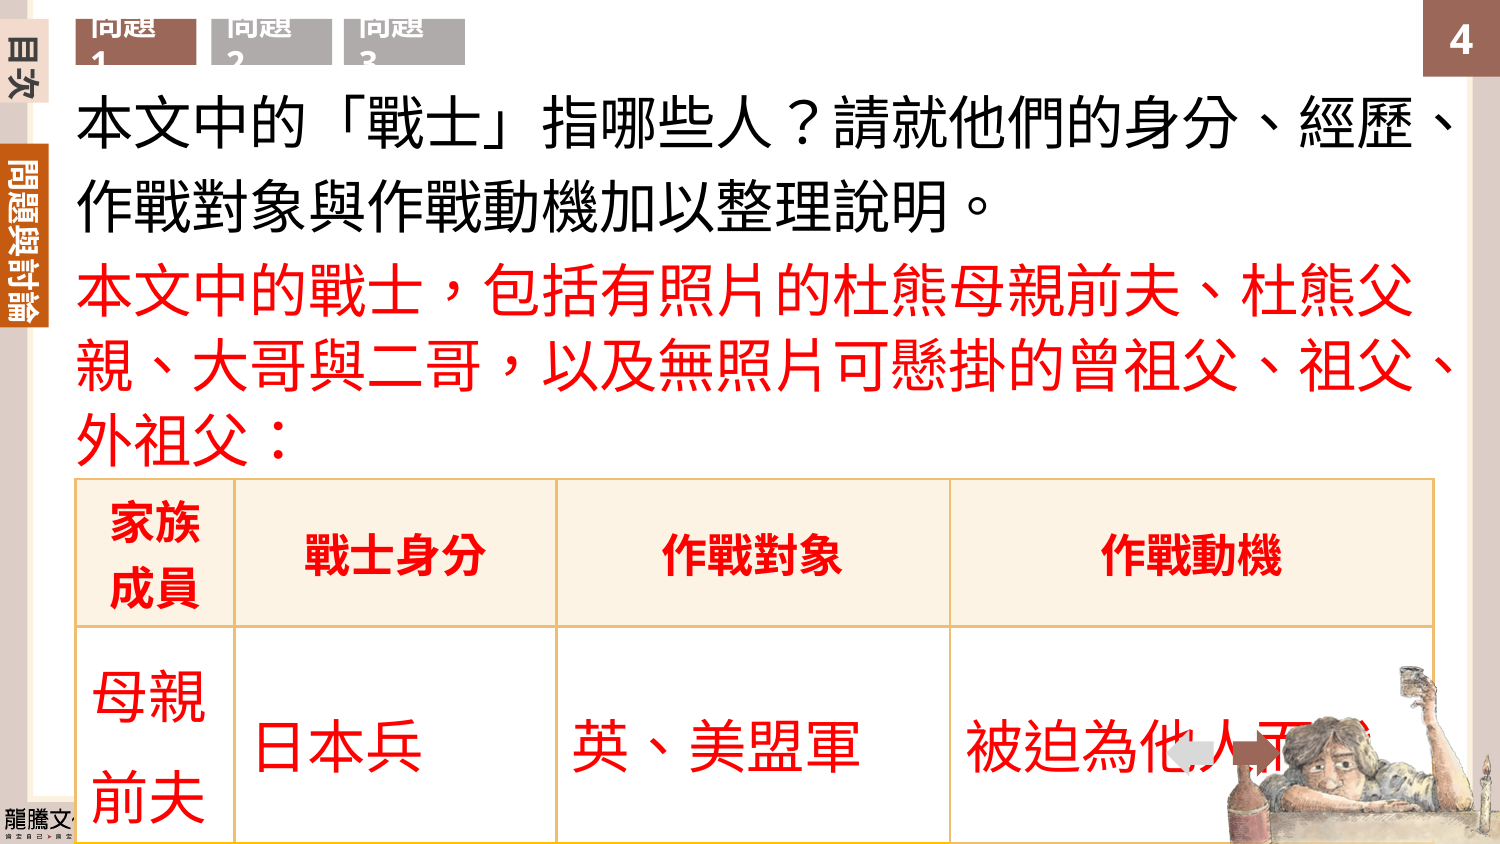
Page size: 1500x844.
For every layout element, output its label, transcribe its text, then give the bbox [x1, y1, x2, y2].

table_cell 母親前夫 [77, 628, 233, 842]
text_box 問題2 [210, 18, 333, 66]
text_box 目次 [0, 18, 49, 103]
text_box 本文中的戰士，包括有照片的杜熊母親前夫、杜熊父親、大哥與二哥，以及無照片可懸掛的曾祖父、祖父、外祖父： [60, 241, 1452, 482]
table_header 家族成員 [77, 482, 233, 625]
table_cell 英、美盟軍 [558, 628, 949, 842]
text_box 問題1 [74, 18, 197, 66]
picture [1227, 77, 1500, 844]
table_cell 日本兵 [236, 628, 555, 842]
picture [27, 0, 1423, 802]
text_box 問題3 [343, 18, 466, 66]
table_header 作戰對象 [558, 482, 949, 625]
table_header 作戰動機 [951, 482, 1432, 625]
table_cell 被迫為他人而戰 [951, 628, 1432, 842]
picture [5, 808, 74, 839]
text_box 本文中的「戰士」指哪些人？請就他們的身分、經歷、作戰對象與作戰動機加以整理說明。 [60, 64, 1452, 241]
text_box [1164, 727, 1215, 780]
table_header 戰士身分 [236, 482, 555, 625]
